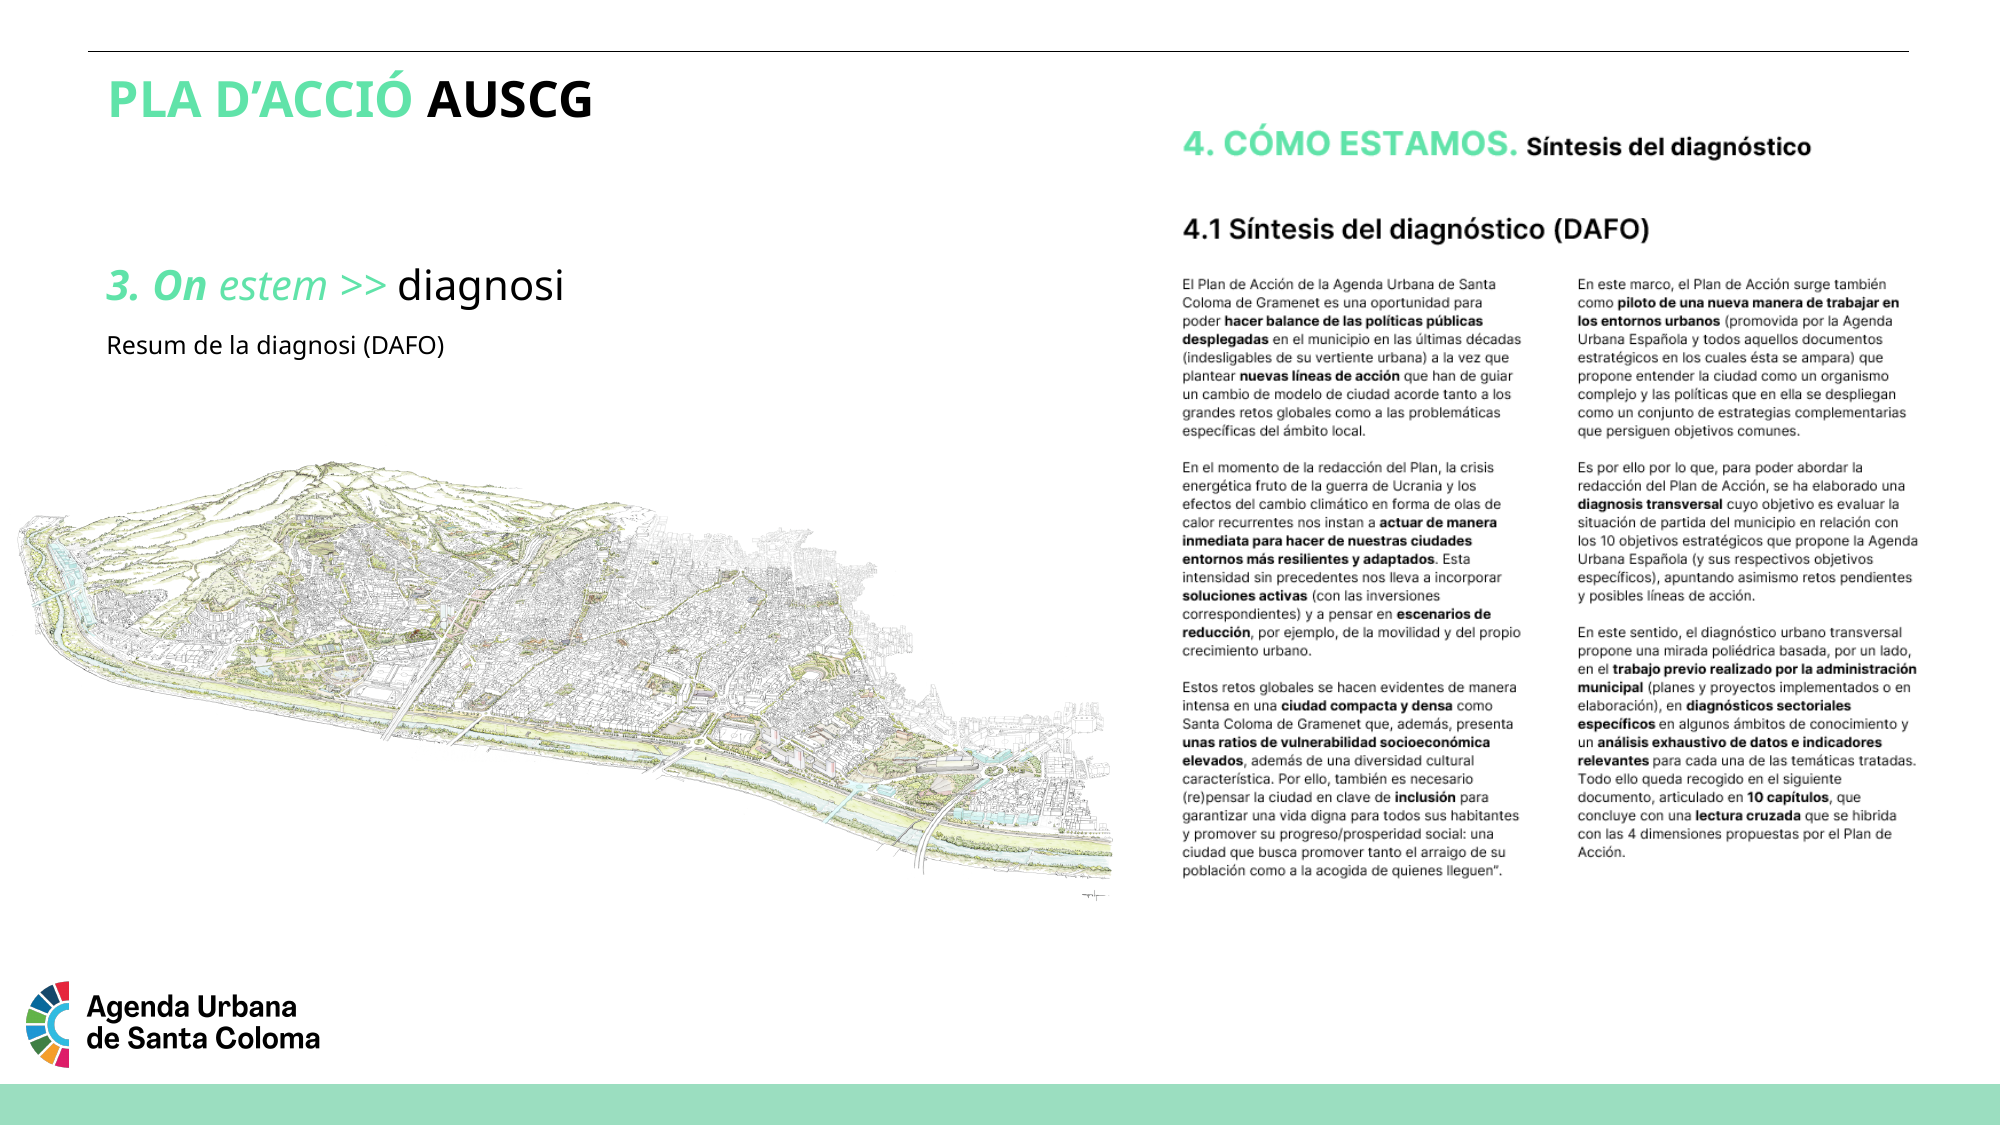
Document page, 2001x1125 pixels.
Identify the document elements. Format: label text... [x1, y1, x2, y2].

text_box Resum de la diagnosi (DAFO) [67, 285, 669, 404]
picture [0, 964, 345, 1085]
text_box PLA D’ACCIÓ AUSCG [87, 67, 1468, 128]
picture [0, 435, 1124, 904]
text_box 3. On estem >> diagnosi [67, 224, 739, 343]
text_box [0, 1084, 2000, 1125]
picture [1179, 114, 1933, 904]
